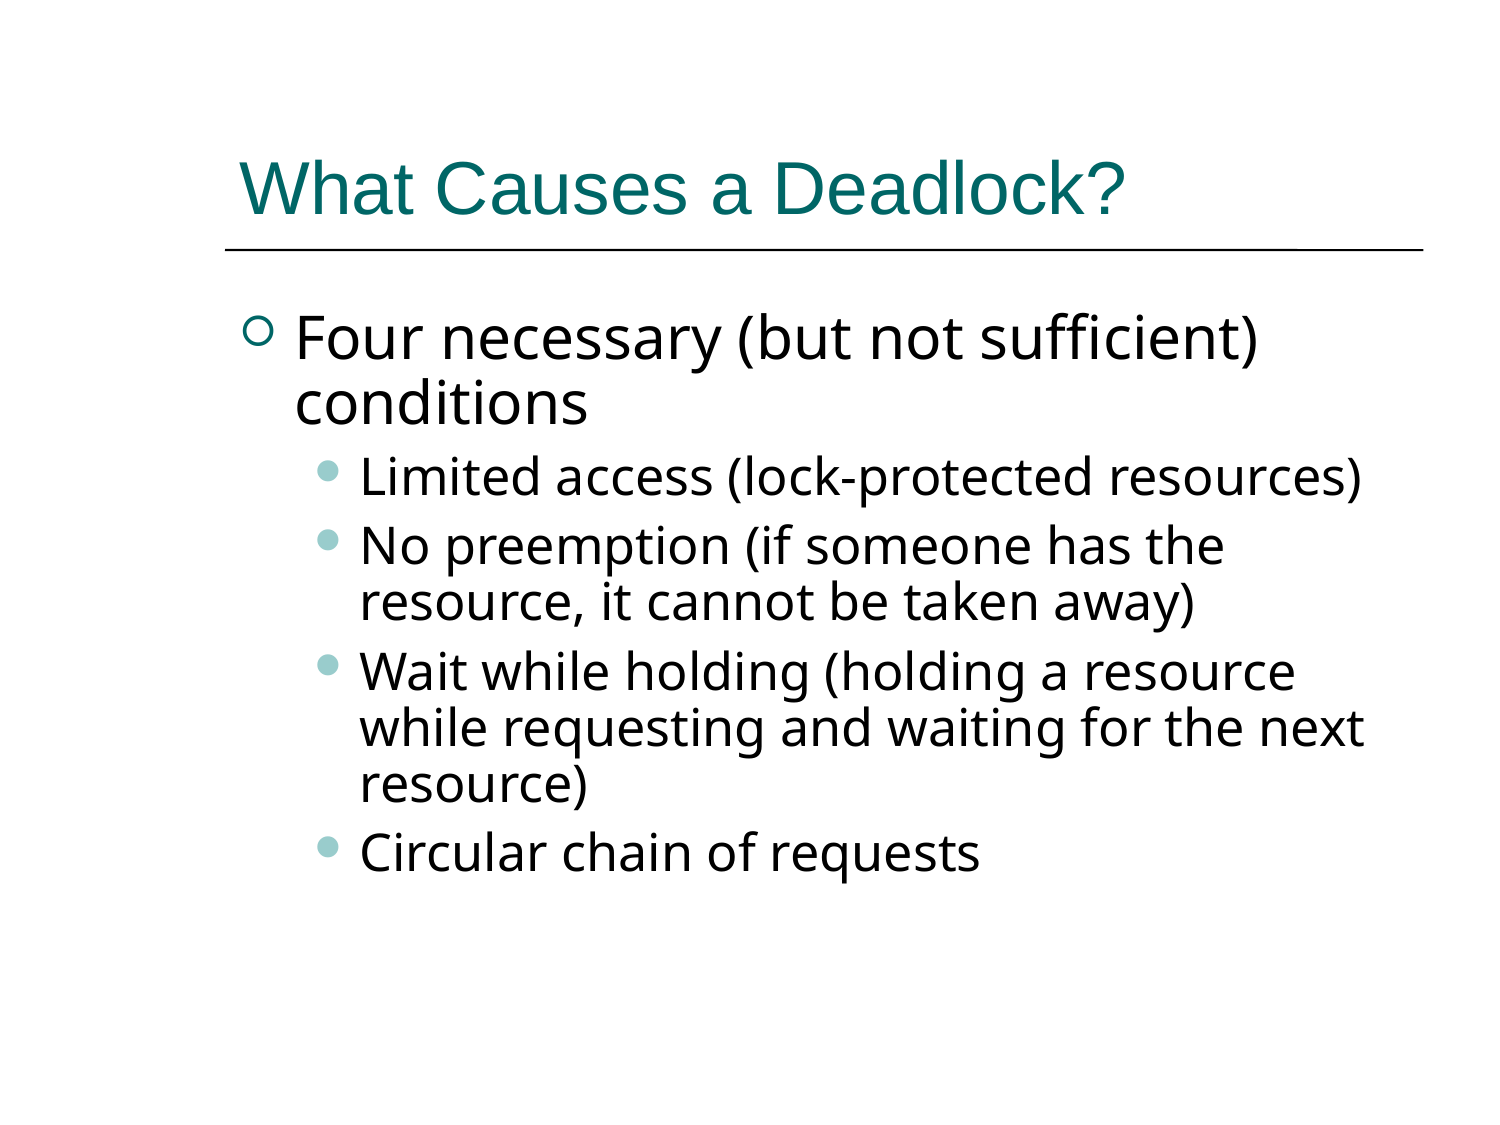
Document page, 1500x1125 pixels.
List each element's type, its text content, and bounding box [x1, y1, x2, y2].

text_box Four necessary (but not sufficient) conditions Limited access (lock-protected resources) No preemption (if someone has the resource, it cannot be taken away) Wait while holding (holding a resource while requesting and waiting for the next resource) Circular chain of requests [224, 299, 1425, 975]
text_box What Causes a Deadlock? [224, 49, 1425, 237]
